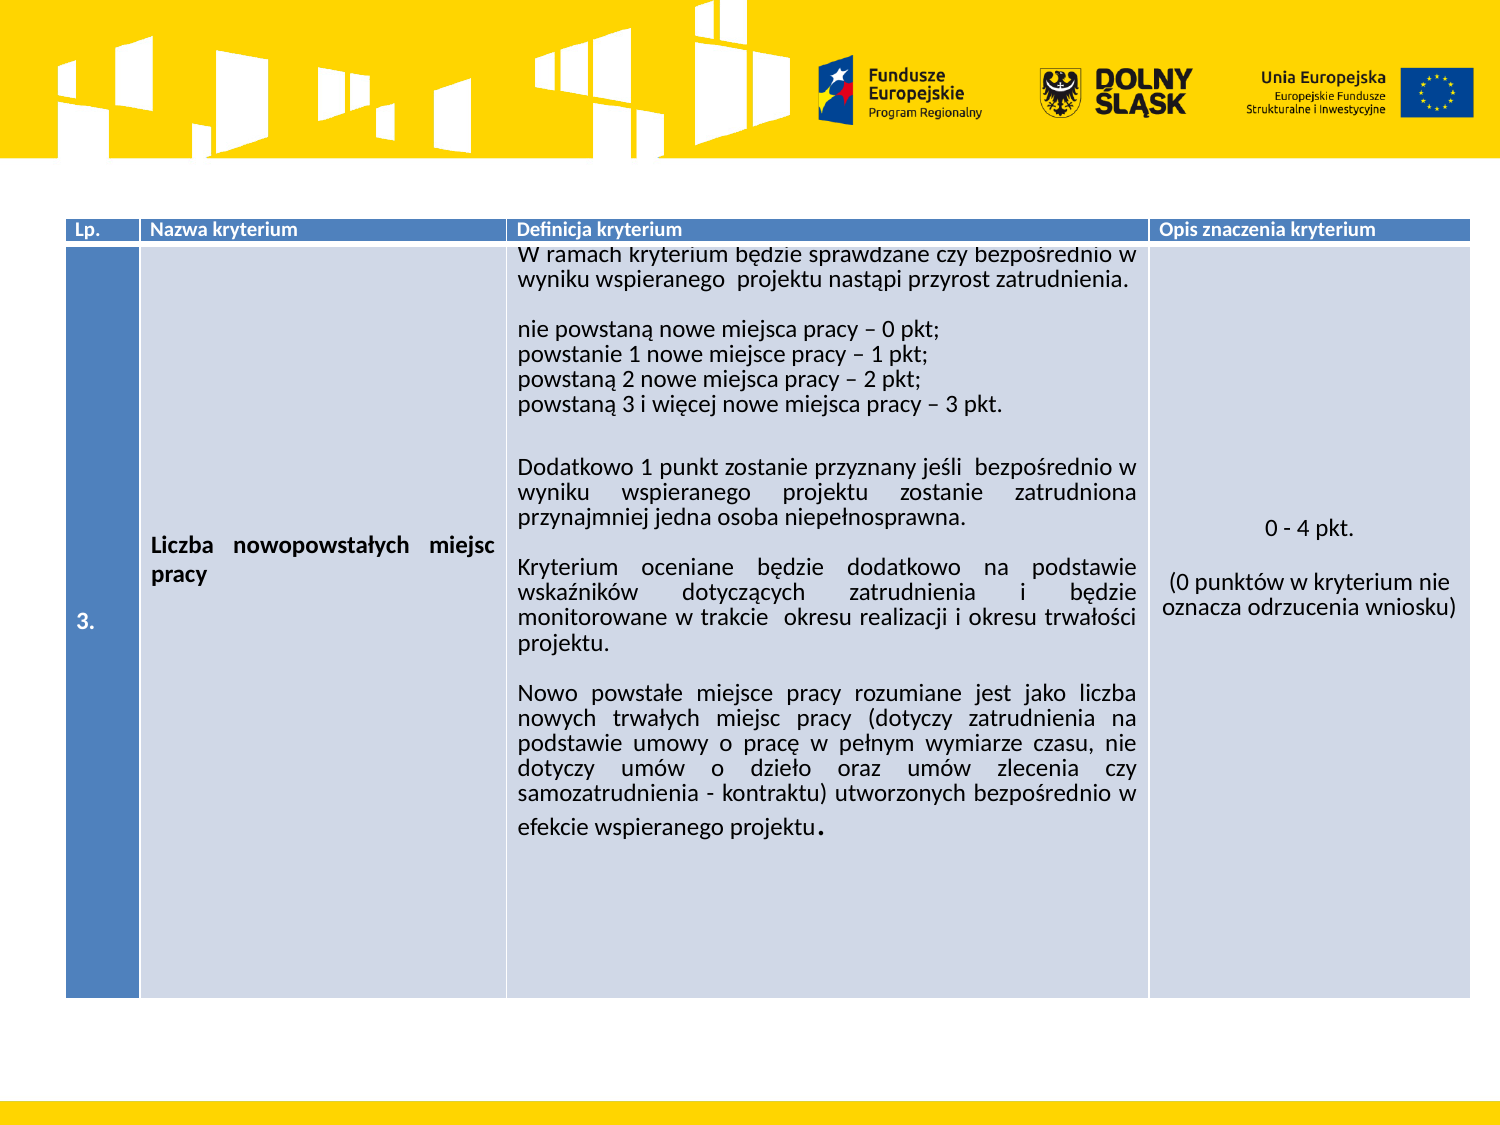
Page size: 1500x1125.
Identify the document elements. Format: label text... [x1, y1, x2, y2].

table_cell 3. [66, 247, 139, 998]
picture [0, 0, 1500, 1125]
table_cell 0 - 4 pkt. (0 punktów w kryterium nie oznacza odrzucenia wniosku) [1150, 247, 1470, 998]
table_cell W ramach kryterium będzie sprawdzane czy bezpośrednio w wyniku wspieranego projektu nastąpi przyrost zatrudnienia. nie powstaną nowe miejsca pracy – 0 pkt; powstanie 1 nowe miejsce pracy – 1 pkt; powstaną 2 nowe miejsca pracy – 2 pkt; powstaną 3 i więcej nowe miejsca pracy – 3 pkt. Dodatkowo 1 punkt zostanie przyznany jeśli bezpośrednio w wyniku wspieranego projektu zostanie zatrudniona przynajmniej jedna osoba niepełnosprawna. Kryterium oceniane będzie dodatkowo na podstawie wskaźników dotyczących zatrudnienia i będzie monitorowane w trakcie okresu realizacji i okresu trwałości projektu. Nowo powstałe miejsce pracy rozumiane jest jako liczba nowych trwałych miejsc pracy (dotyczy zatrudnienia na podstawie umowy o pracę w pełnym wymiarze czasu, nie dotyczy umów o dzieło oraz umów zlecenia czy samozatrudnienia - kontraktu) utworzonych bezpośrednio w efekcie wspieranego projektu. [507, 247, 1148, 998]
table_header Opis znaczenia kryterium [1150, 219, 1470, 241]
table_header Nazwa kryterium [141, 219, 506, 241]
table_cell Liczba nowopowstałych miejsc pracy [141, 247, 506, 998]
table_header Lp. [66, 219, 139, 241]
table_header Definicja kryterium [507, 219, 1148, 241]
